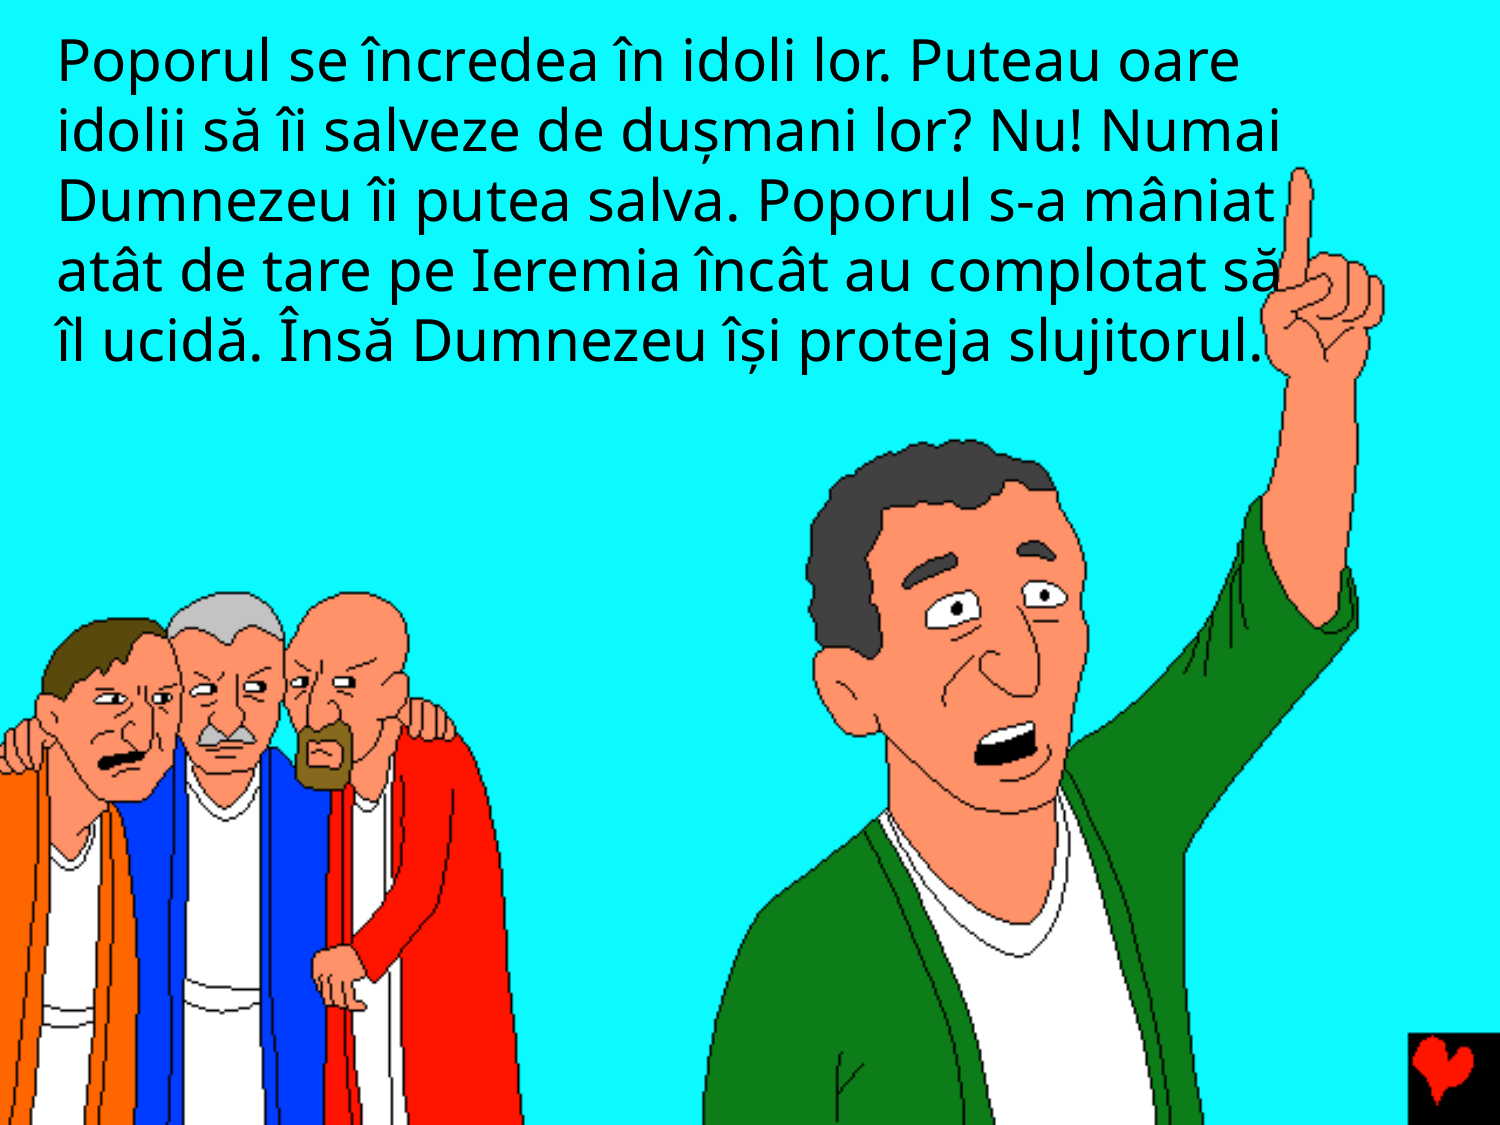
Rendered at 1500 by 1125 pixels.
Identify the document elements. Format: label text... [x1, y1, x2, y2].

text_box [0, 0, 1500, 1125]
text_box Poporul se încredea în idoli lor. Puteau oare idolii să îi salveze de dușmani lor? Nu! Numai Dumnezeu îi putea salva. Poporul s-a mâniat atât de tare pe Ieremia încât au complotat să îl ucidă. Însă Dumnezeu își proteja slujitorul. [54, 21, 1288, 374]
